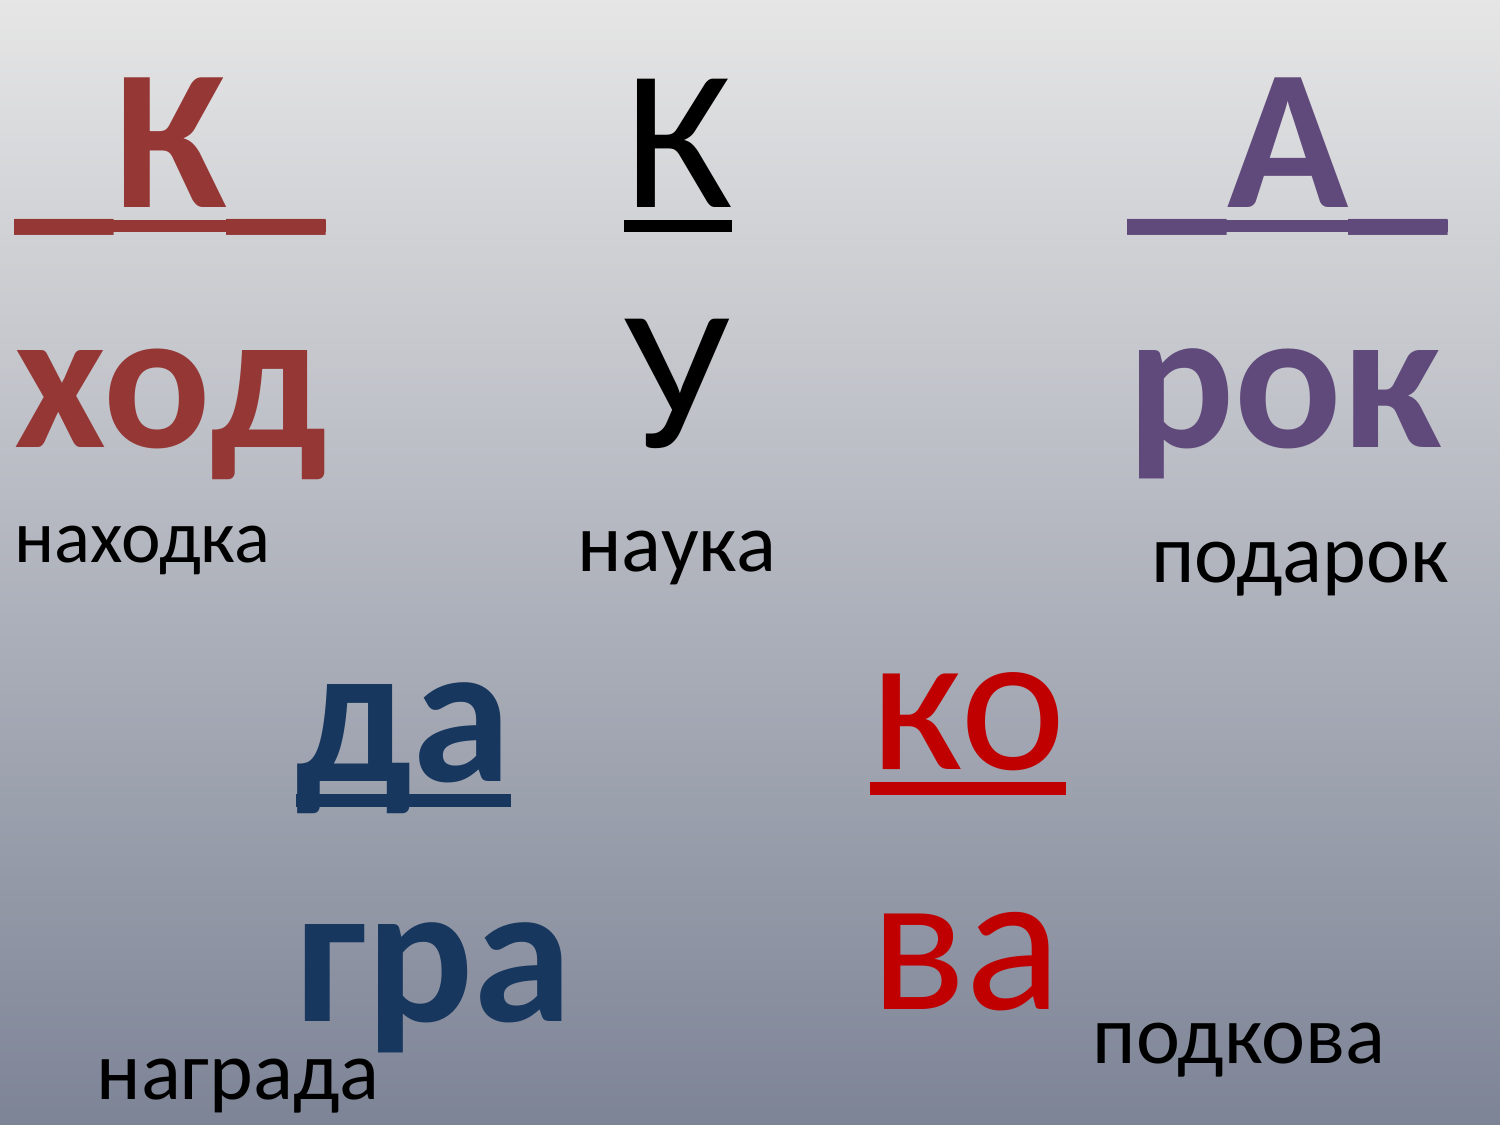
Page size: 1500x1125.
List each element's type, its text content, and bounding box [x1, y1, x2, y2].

text_box подкова [1078, 972, 1418, 1088]
text_box награда [81, 1008, 411, 1124]
text_box ко ва [855, 562, 1161, 1058]
text_box _К_ ход [0, 0, 493, 495]
text_box наука [562, 480, 821, 596]
text_box да гра [281, 574, 715, 1069]
text_box К У [609, 0, 786, 480]
text_box _А_ рок [1113, 0, 1500, 495]
text_box находка [0, 480, 317, 586]
text_box подарок [1136, 492, 1500, 607]
